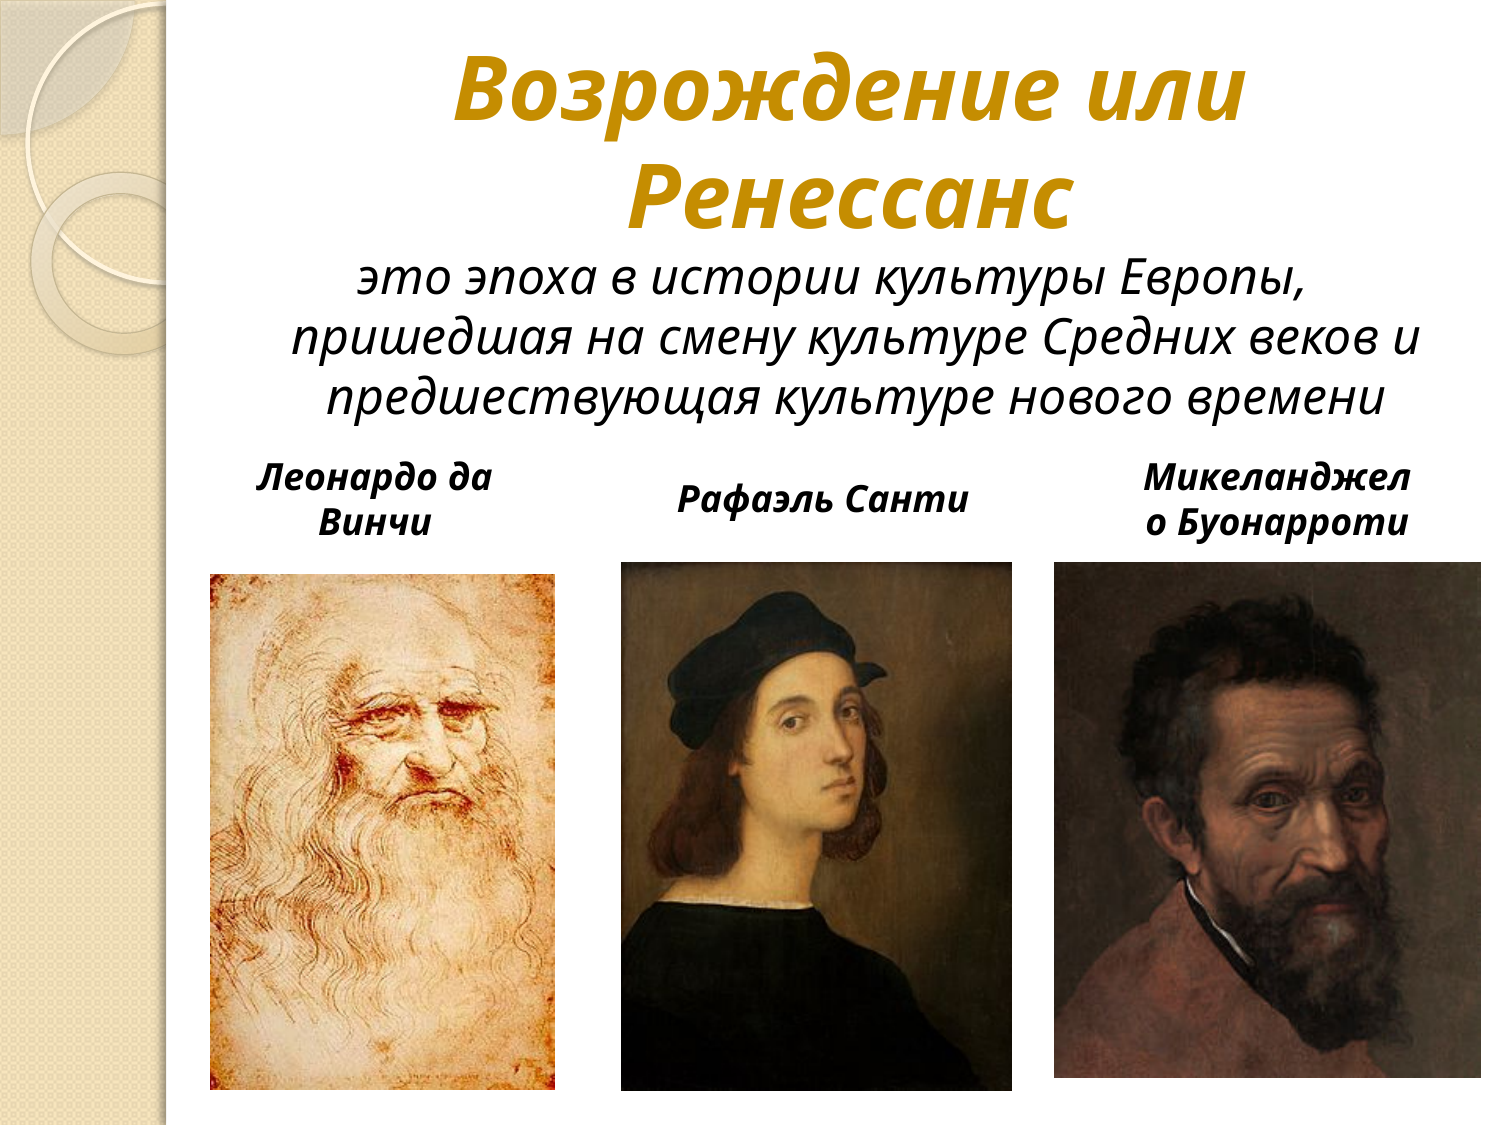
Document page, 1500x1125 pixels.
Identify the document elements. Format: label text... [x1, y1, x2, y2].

text_box Микеланджело Буонарроти [1123, 455, 1432, 541]
picture [1054, 562, 1481, 1079]
text_box Леонардо да Винчи [232, 455, 518, 541]
picture [620, 562, 1012, 1091]
title Возрождение или Ренессанс [235, 45, 1466, 233]
text_box Рафаэль Санти [631, 467, 998, 529]
picture [210, 573, 555, 1091]
list это эпоха в истории культуры Европы, пришедшая на смену культуре Средних веков и предшествующая культуре нового времени [187, 237, 1466, 1025]
